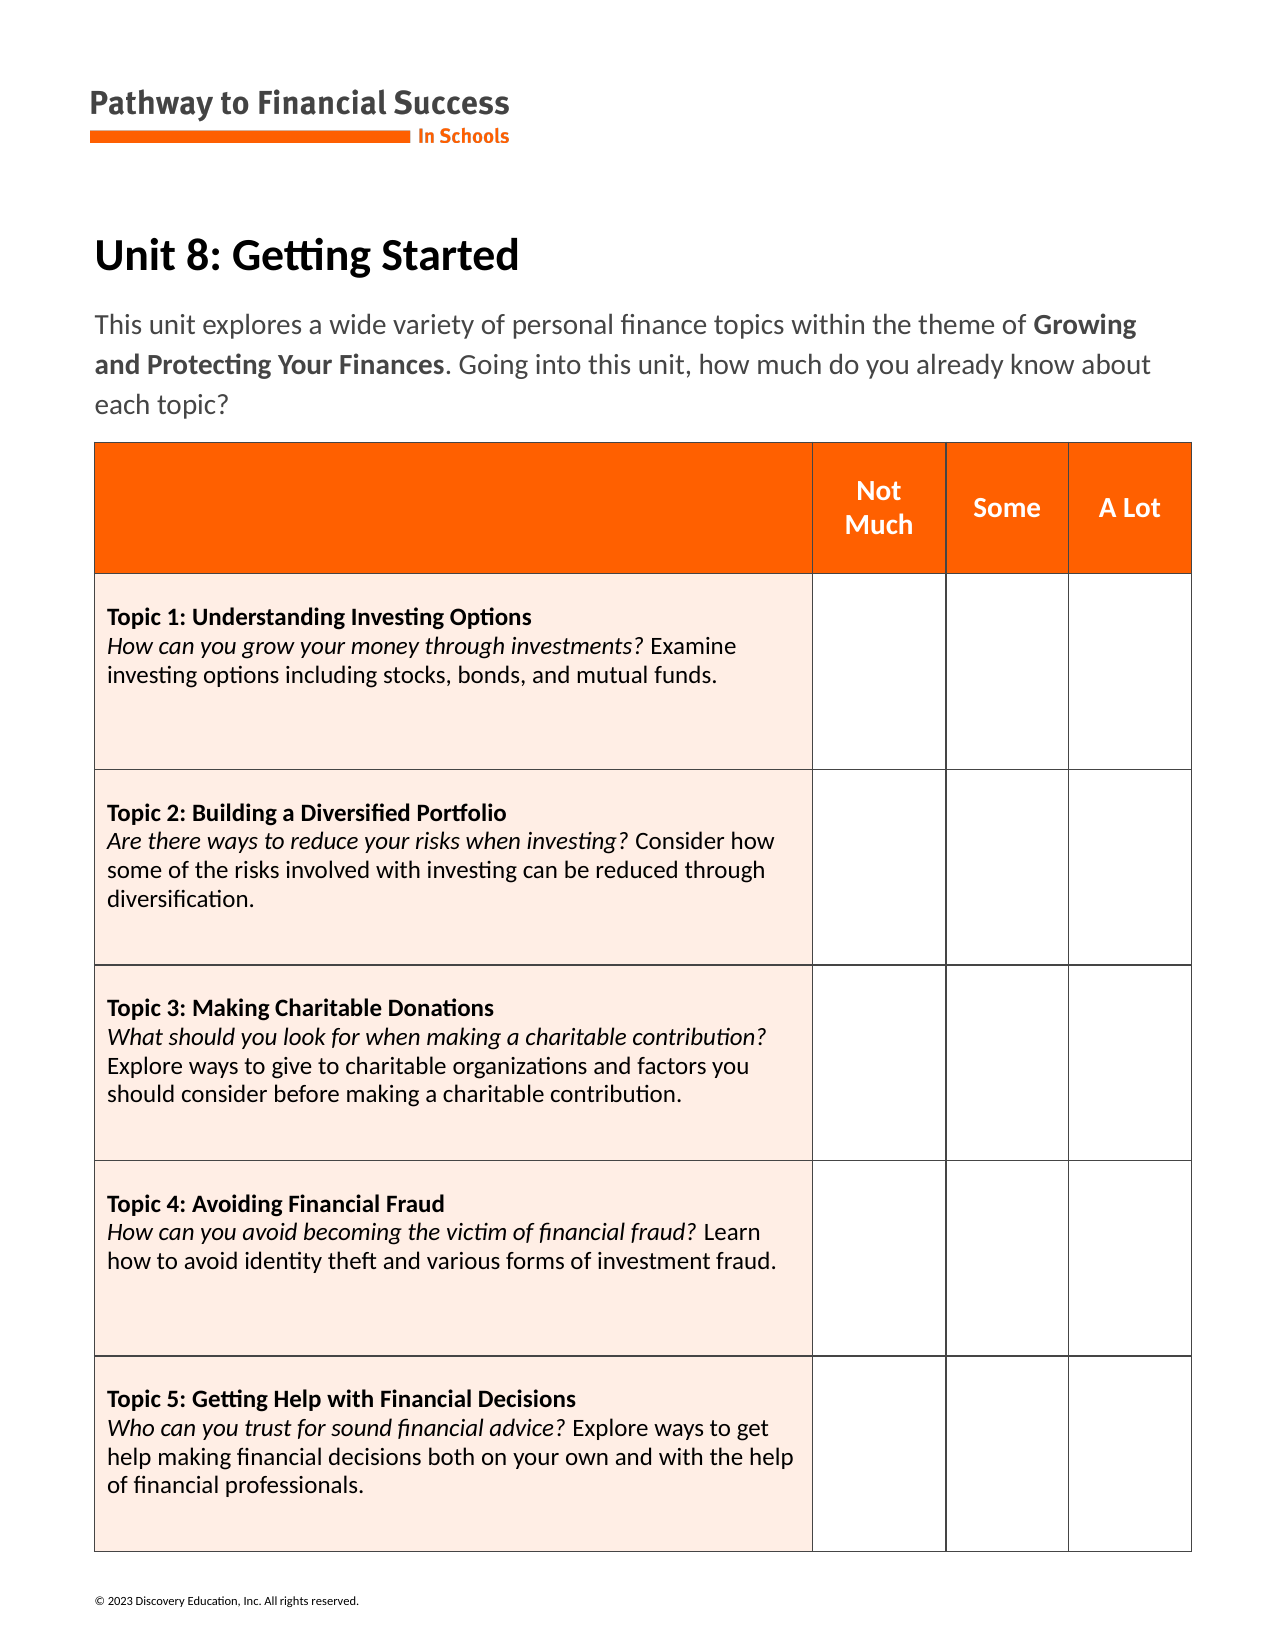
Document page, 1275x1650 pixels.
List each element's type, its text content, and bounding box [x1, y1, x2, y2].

table_cell Topic 1: Understanding Investing Options How can you grow your money through investments? Examine investing options including stocks, bonds, and mutual funds. [95, 574, 812, 769]
table_cell Topic 3: Making Charitable Donations What should you look for when making a charitable contribution? Explore ways to give to charitable organizations and factors you should consider before making a charitable contribution. [95, 966, 812, 1160]
table_header A Lot [1069, 443, 1191, 573]
table_cell [813, 966, 945, 1160]
table_cell [1069, 966, 1191, 1160]
list This unit explores a wide variety of personal finance topics within the theme of Growing and Protecting Your Finances. Going into this unit, how much do you already know about each topic? [94, 300, 1182, 422]
table_cell [947, 1357, 1068, 1551]
table_cell [813, 574, 945, 769]
table_cell [1069, 770, 1191, 964]
picture [90, 89, 509, 143]
table_cell [1069, 1161, 1191, 1355]
title Unit 8: Getting Started [94, 225, 1182, 280]
table_cell Topic 4: Avoiding Financial Fraud How can you avoid becoming the victim of financial fraud? Learn how to avoid identity theft and various forms of investment fraud. [95, 1161, 812, 1355]
table_cell [947, 1161, 1068, 1355]
table_cell Topic 5: Getting Help with Financial Decisions Who can you trust for sound financial advice? Explore ways to get help making financial decisions both on your own and with the help of financial professionals. [95, 1357, 812, 1551]
table_cell [1069, 1357, 1191, 1551]
table_cell [813, 1357, 945, 1551]
table_header Some [947, 443, 1068, 573]
table_header Not Much [813, 443, 945, 573]
table_cell [947, 574, 1068, 769]
table_header [95, 443, 812, 573]
table_cell [813, 770, 945, 964]
table_cell [813, 1161, 945, 1355]
table_cell [1069, 574, 1191, 769]
table_cell [947, 770, 1068, 964]
table_cell Topic 2: Building a Diversified Portfolio Are there ways to reduce your risks when investing? Consider how some of the risks involved with investing can be reduced through diversification. [95, 770, 812, 964]
table_cell [947, 966, 1068, 1160]
